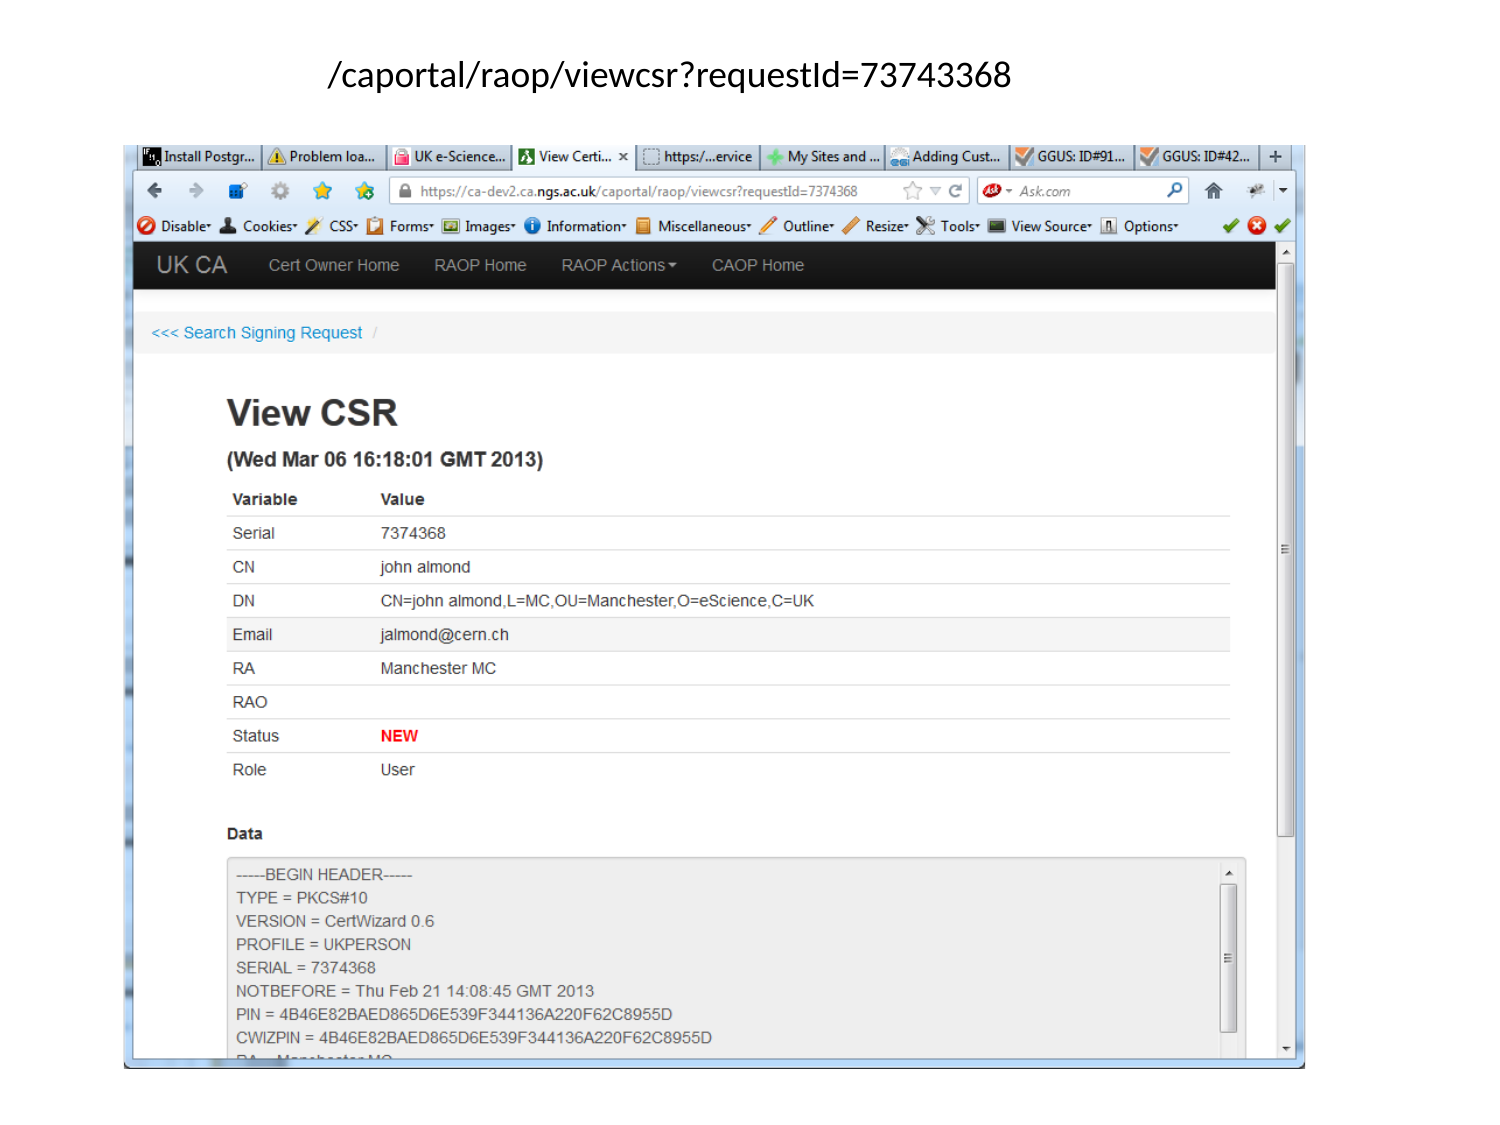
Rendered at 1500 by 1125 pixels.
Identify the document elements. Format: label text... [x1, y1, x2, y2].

text_box /caportal/raop/viewcsr?requestId=73743368 [312, 42, 1105, 103]
picture [123, 145, 1306, 1070]
